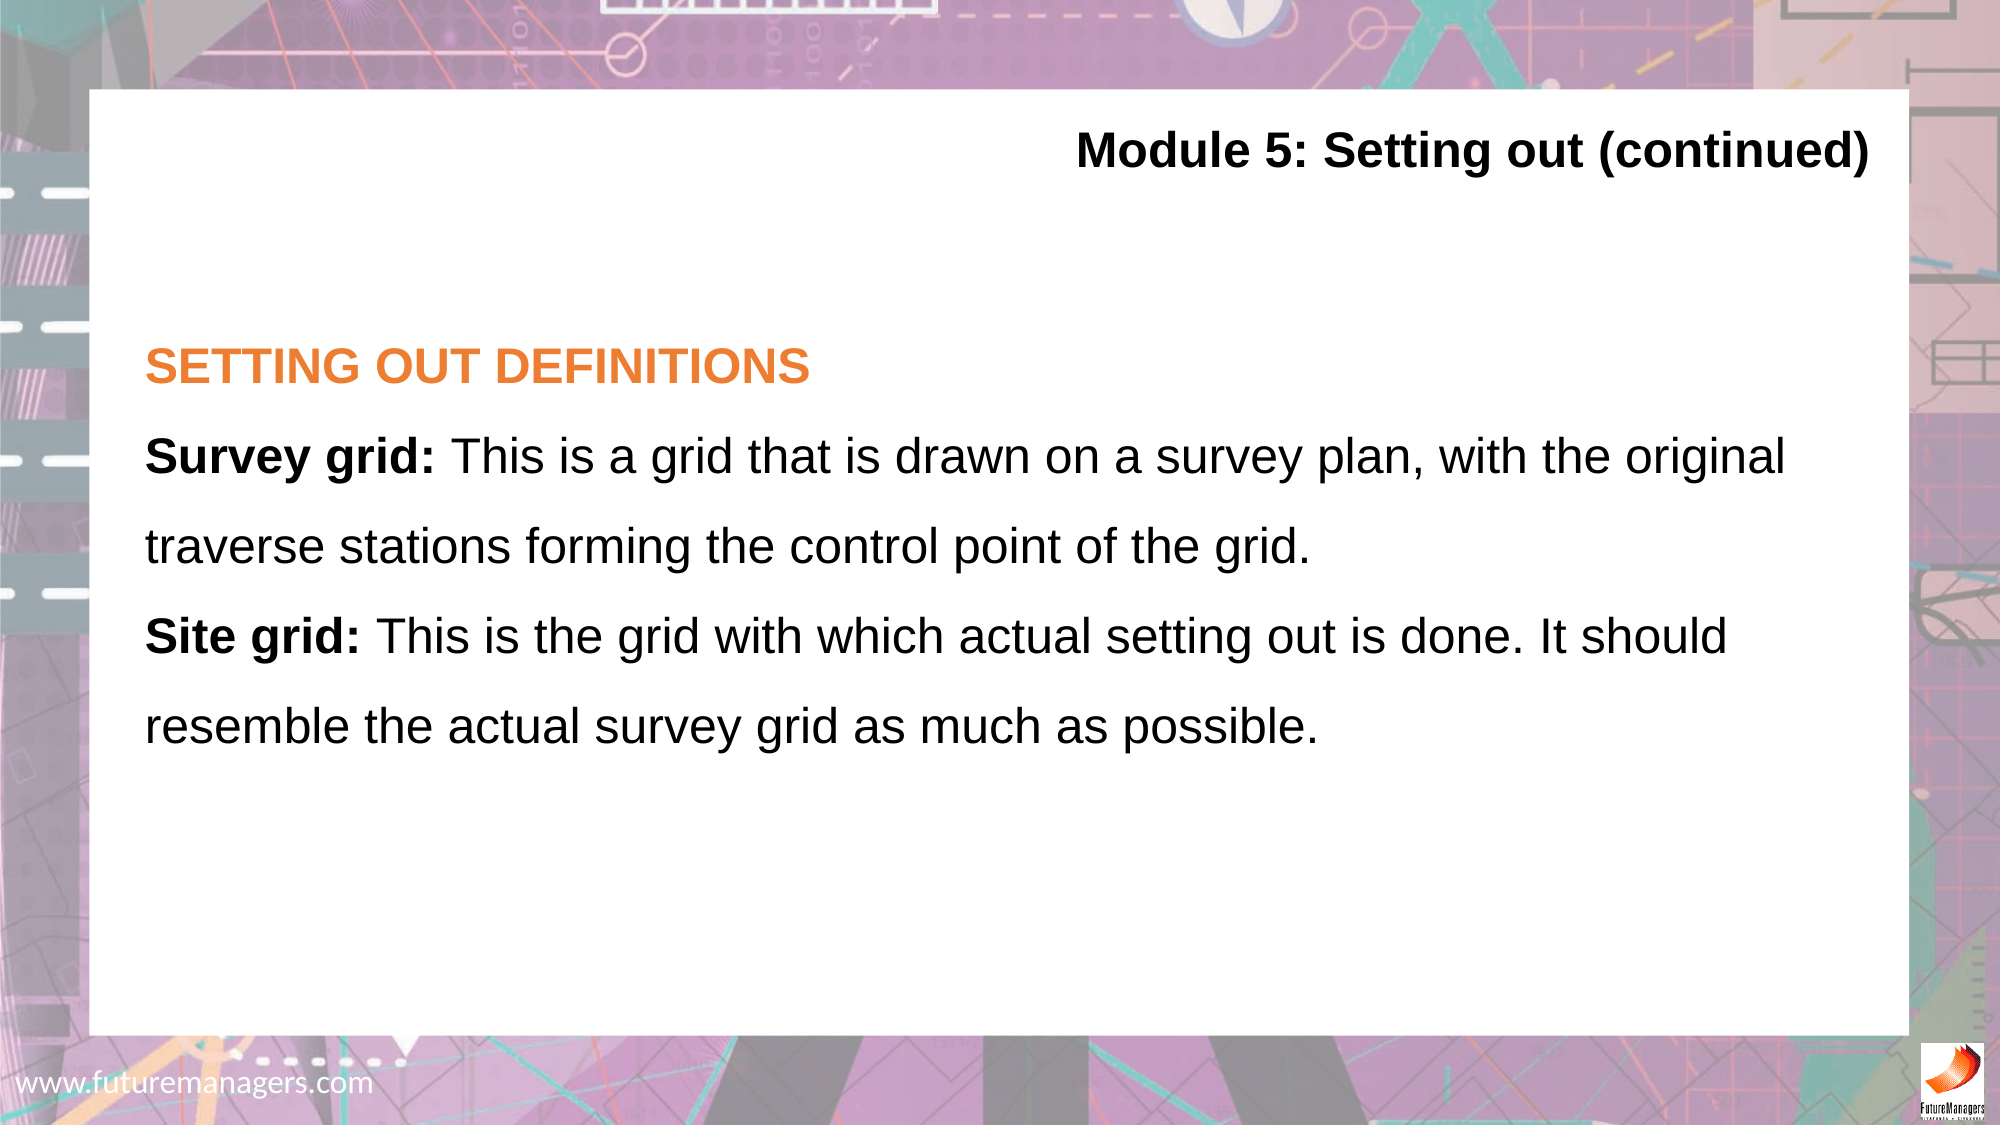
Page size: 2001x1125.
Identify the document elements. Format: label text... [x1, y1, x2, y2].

text_box SETTING OUT DEFINITIONS Survey grid: This is a grid that is drawn on a survey plan, with the original traverse stations forming the control point of the grid. Site grid: This is the grid with which actual setting out is done. It should resemble the actual survey grid as much as possible. [130, 295, 1869, 761]
text_box [88, 88, 1910, 1037]
text_box Module 5: Setting out (continued) [109, 109, 1886, 185]
picture [1921, 1043, 1984, 1120]
text_box www.futuremanagers.com [0, 1052, 1447, 1108]
